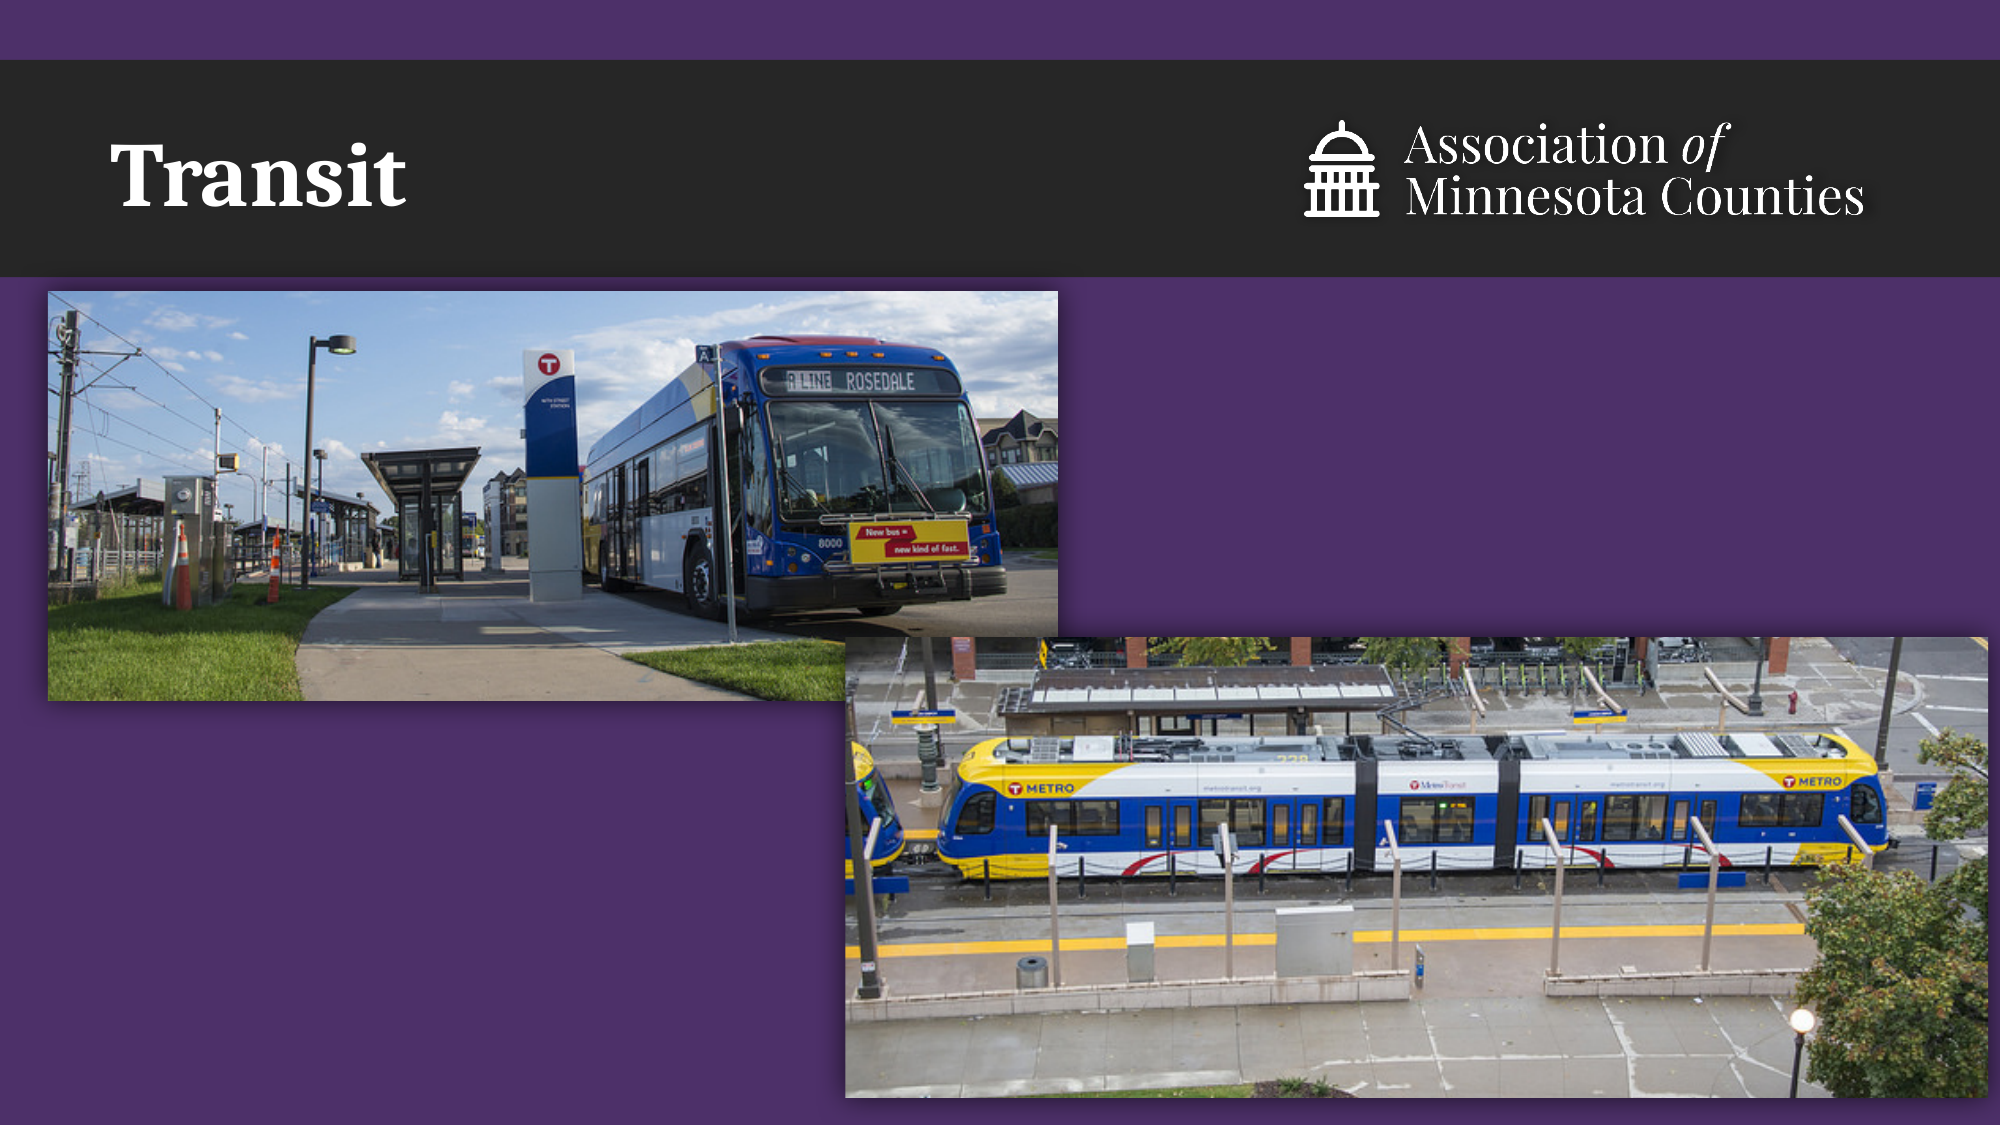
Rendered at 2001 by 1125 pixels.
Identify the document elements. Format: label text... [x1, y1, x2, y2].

picture [1596, 120, 1863, 217]
picture [47, 291, 1989, 1098]
title Transit [95, 82, 1596, 271]
